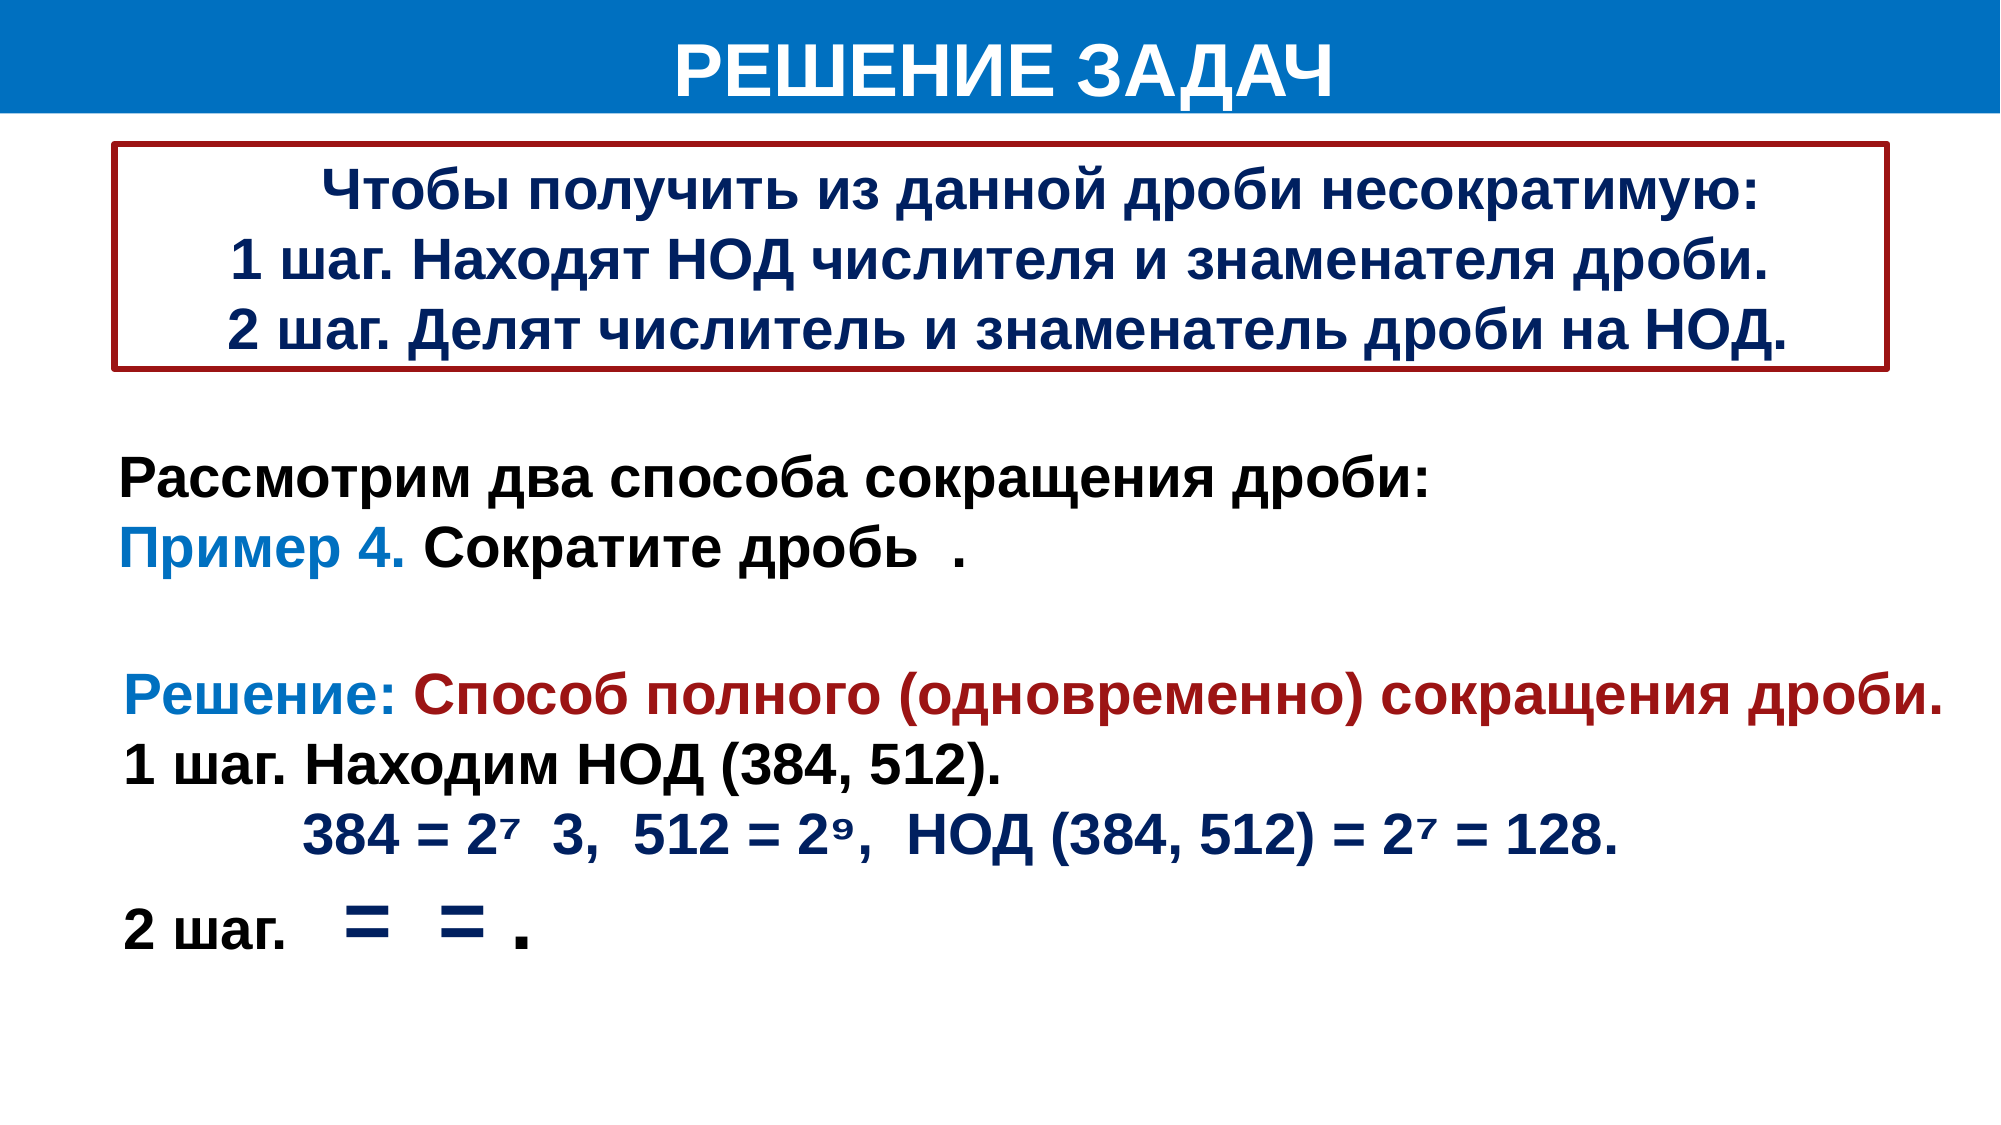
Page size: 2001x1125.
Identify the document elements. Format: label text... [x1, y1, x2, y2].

text_box [0, 0, 2000, 114]
text_box Чтобы получить из данной дроби несократимую: 1 шаг. Находят НОД числителя и знаменателя дроби. 2 шаг. Делят числитель и знаменатель дроби на НОД. [114, 144, 1888, 369]
text_box РЕШЕНИЕ ЗАДАЧ [4, 14, 2000, 120]
